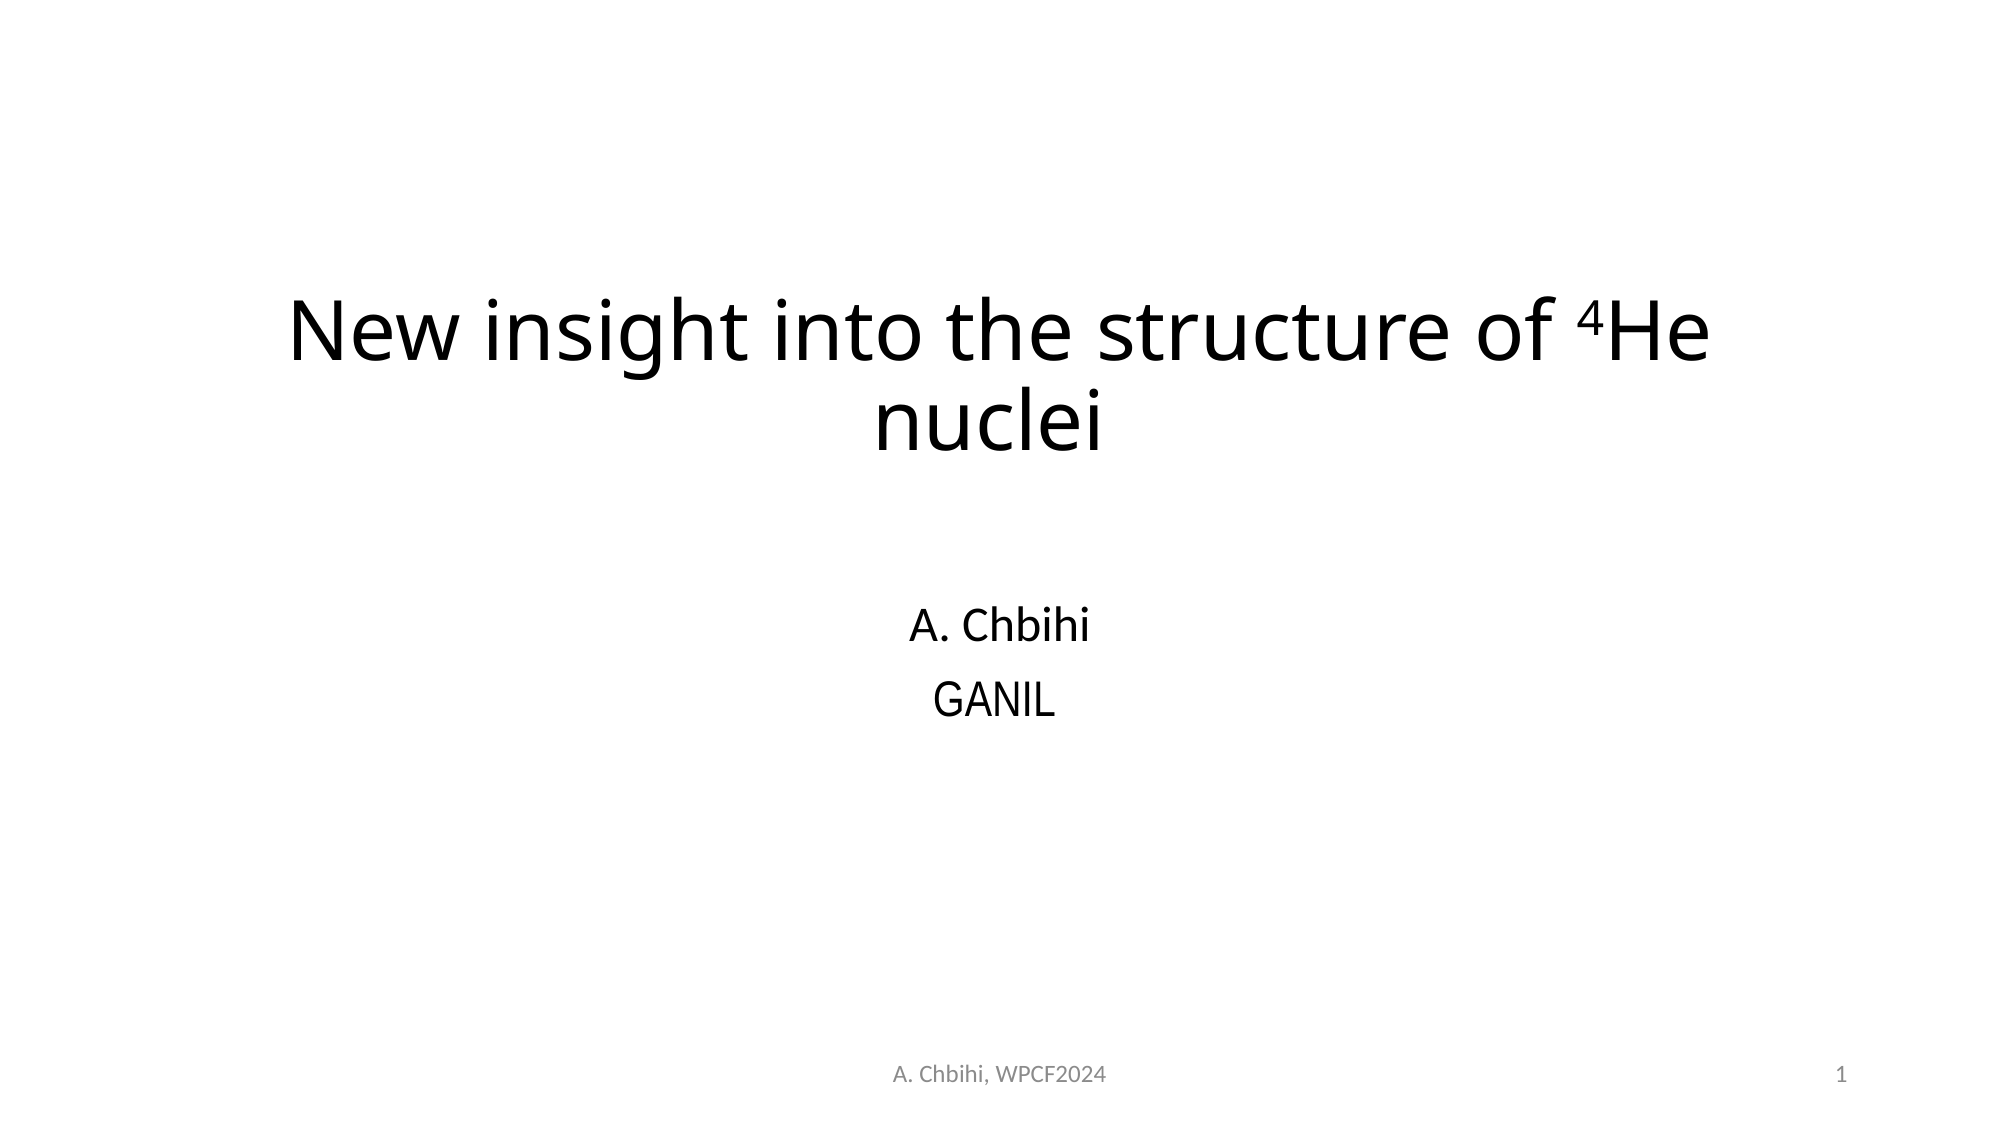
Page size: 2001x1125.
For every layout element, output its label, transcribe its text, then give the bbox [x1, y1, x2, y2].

footer A. Chbihi, WPCF2024 [662, 1042, 1338, 1103]
slide_number 1 [1412, 1042, 1863, 1103]
title New insight into the structure of 4He nuclei [249, 184, 1750, 576]
subtitle A. Chbihi GANIL [249, 590, 1750, 863]
